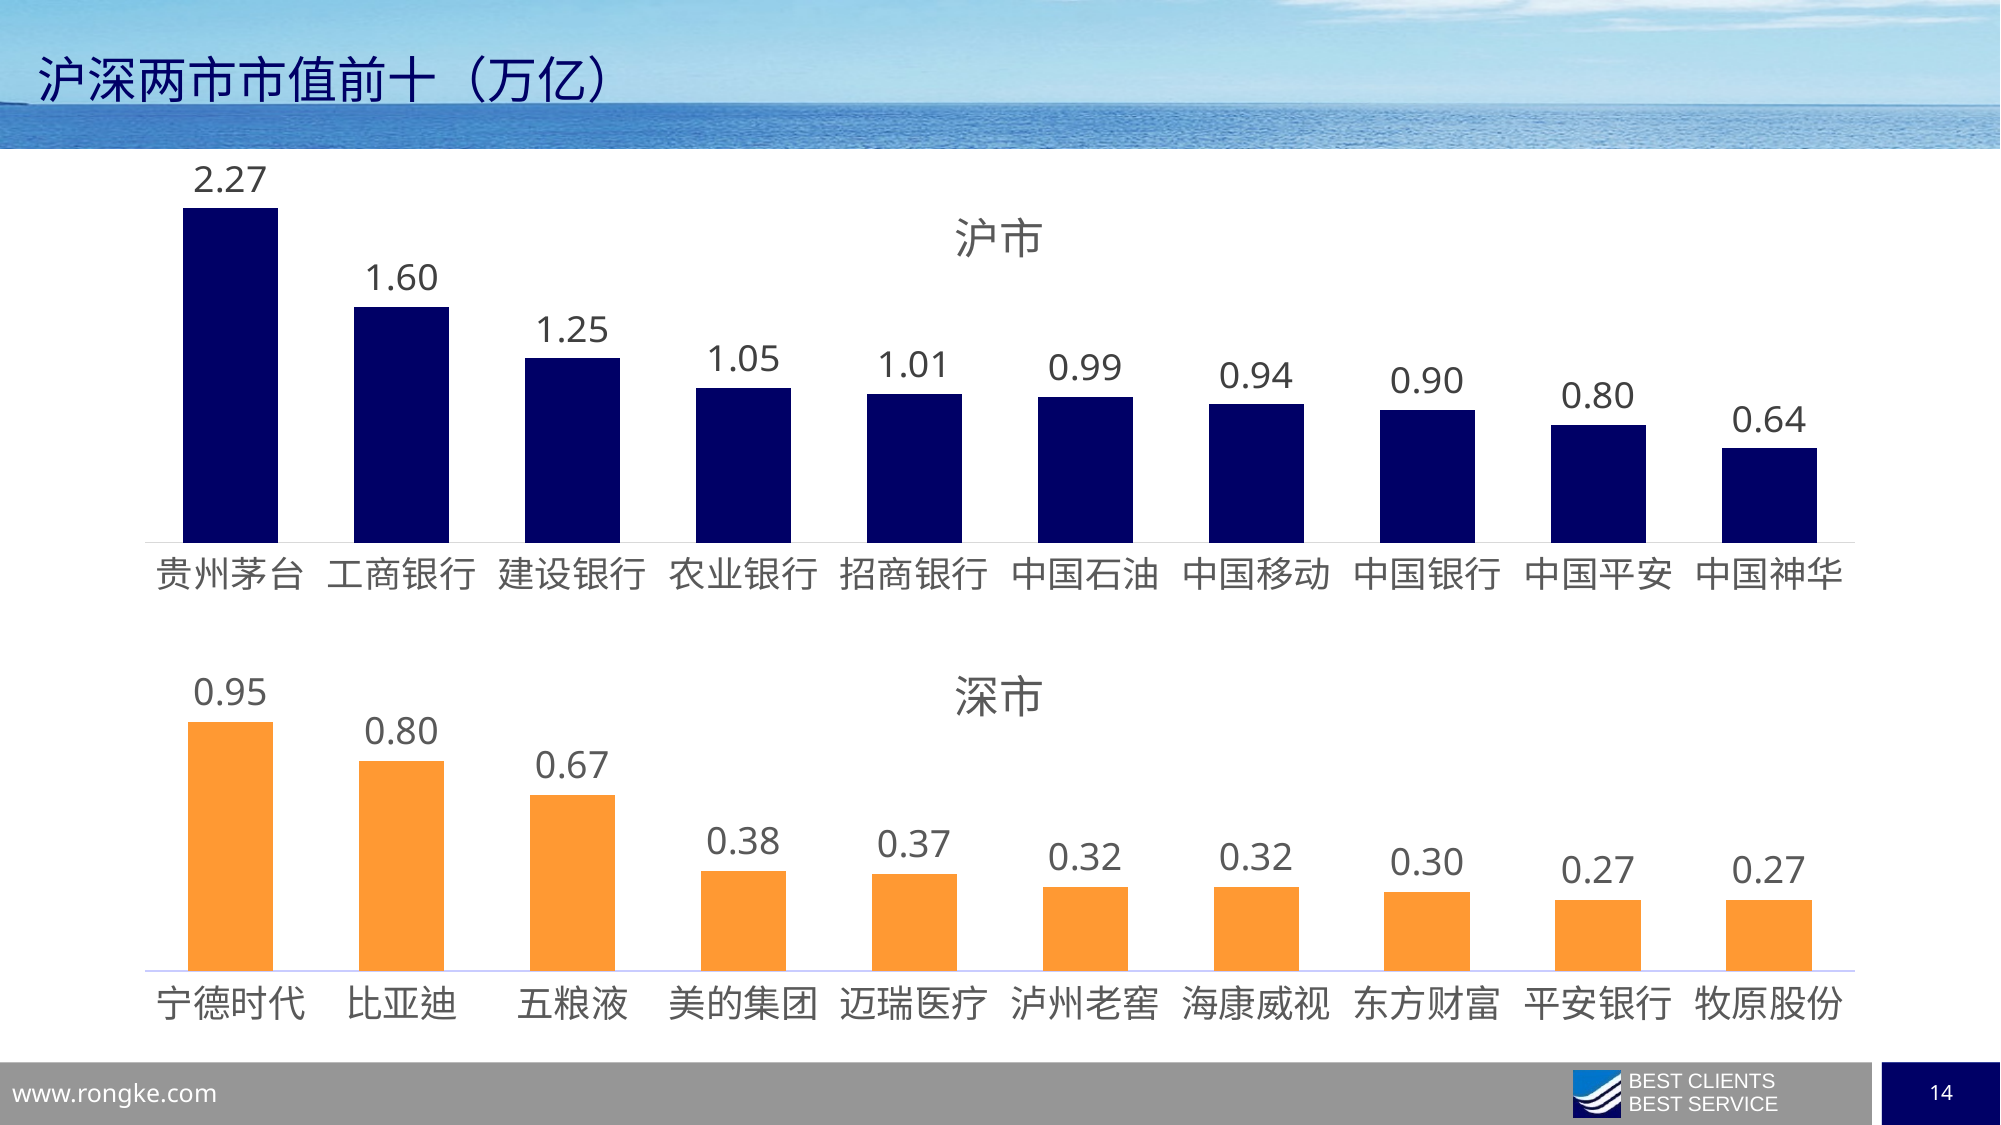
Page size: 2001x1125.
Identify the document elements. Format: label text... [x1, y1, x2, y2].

text_box 沪深两市市值前十（万亿） [37, 48, 1388, 112]
picture [1573, 1070, 1621, 1118]
picture [0, 0, 2000, 149]
chart [119, 152, 1881, 1060]
